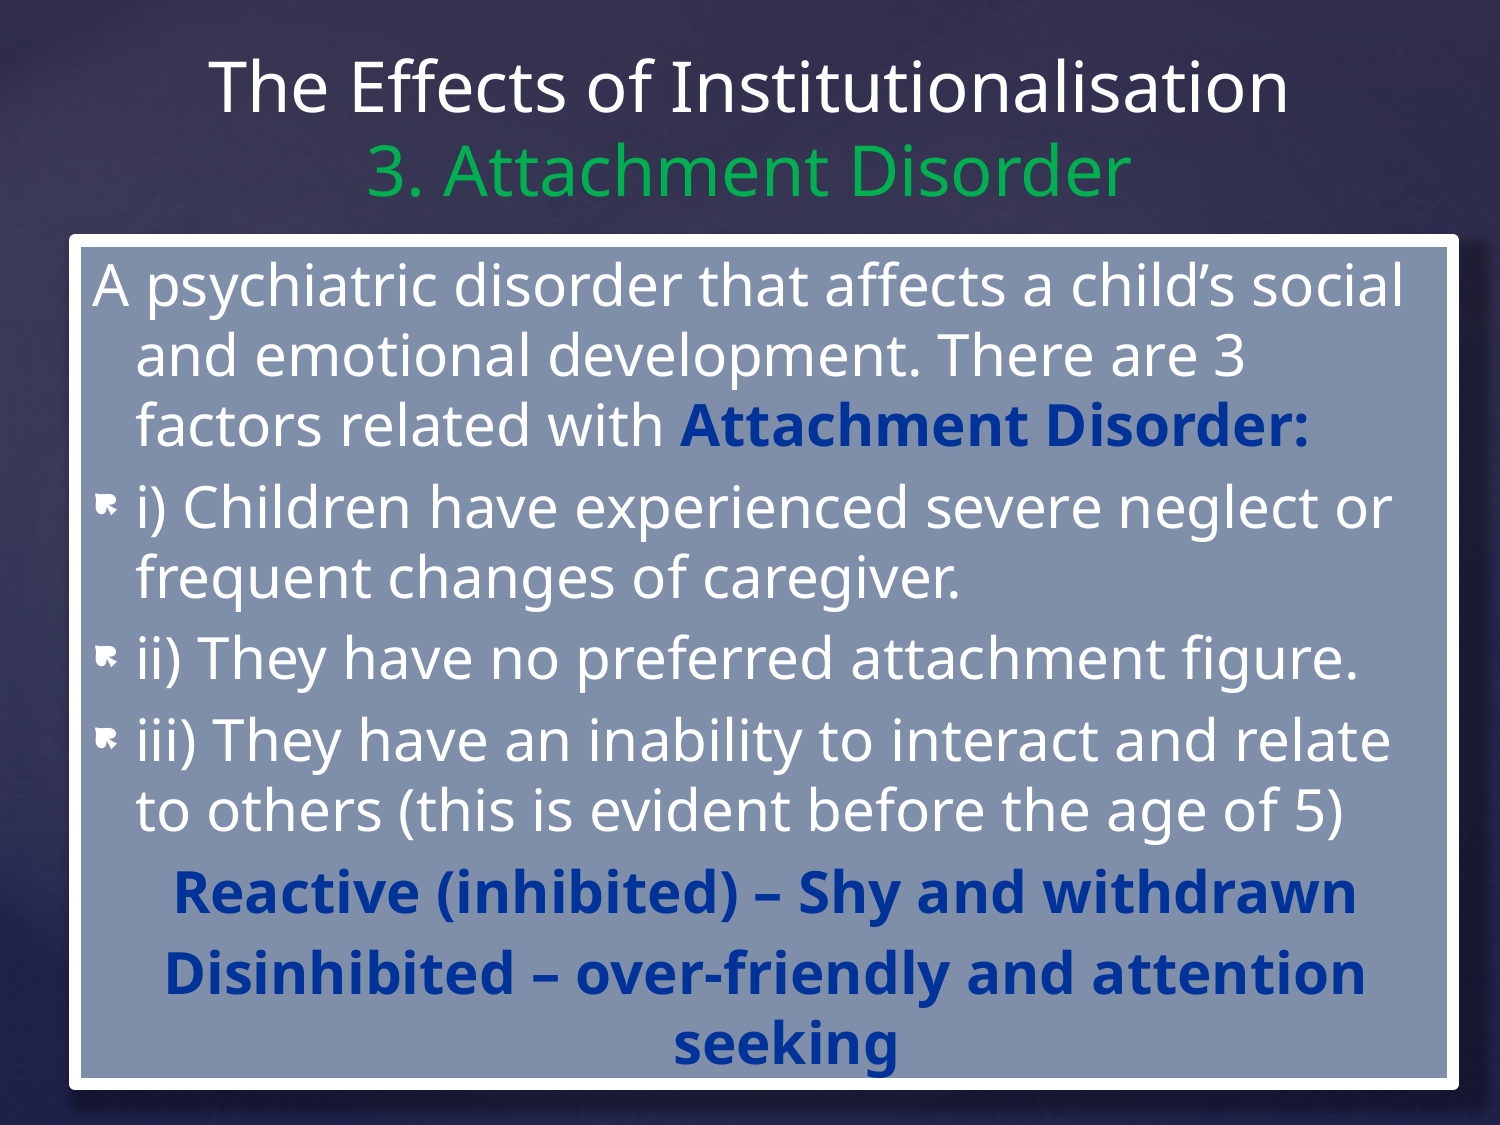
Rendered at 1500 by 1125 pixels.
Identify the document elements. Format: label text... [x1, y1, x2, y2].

list A psychiatric disorder that affects a child’s social and emotional development. There are 3 factors related with Attachment Disorder: i) Children have experienced severe neglect or frequent changes of caregiver. ii) They have no preferred attachment figure. iii) They have an inability to interact and relate to others (this is evident before the age of 5) Reactive (inhibited) – Shy and withdrawn Disinhibited – over-friendly and attention seeking [73, 238, 1455, 1086]
text_box The Effects of Institutionalisation 3. Attachment Disorder [74, 30, 1425, 219]
